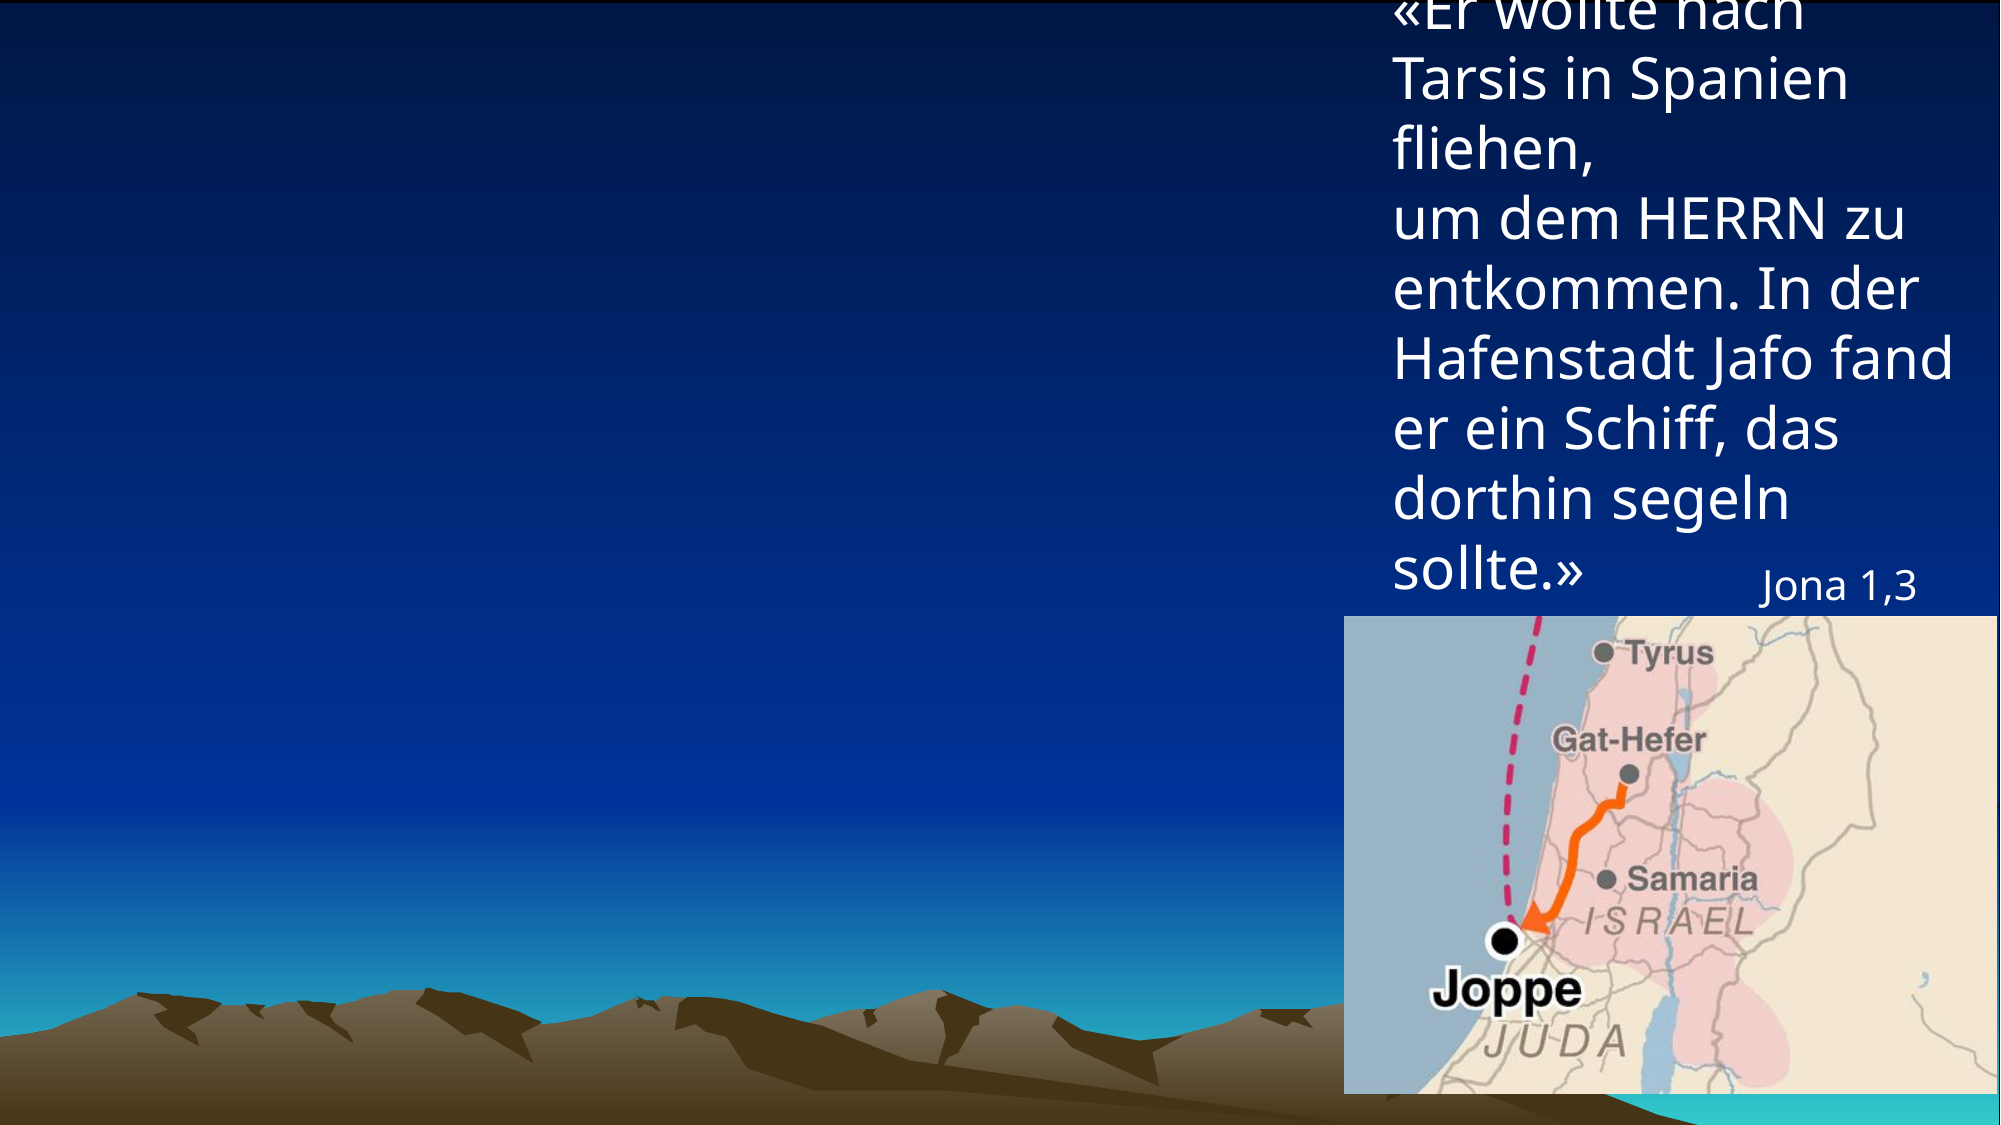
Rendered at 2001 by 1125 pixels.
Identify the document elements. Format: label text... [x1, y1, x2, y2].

picture [1343, 616, 1997, 1095]
title «Er wollte nach Tarsis in Spanien fliehen, um dem HERRN zu entkommen. In der Hafenstadt Jafo fand er ein Schiff, das dorthin segeln sollte.» [1377, 0, 1971, 609]
subtitle Jona 1,3 [1248, 551, 1934, 1125]
